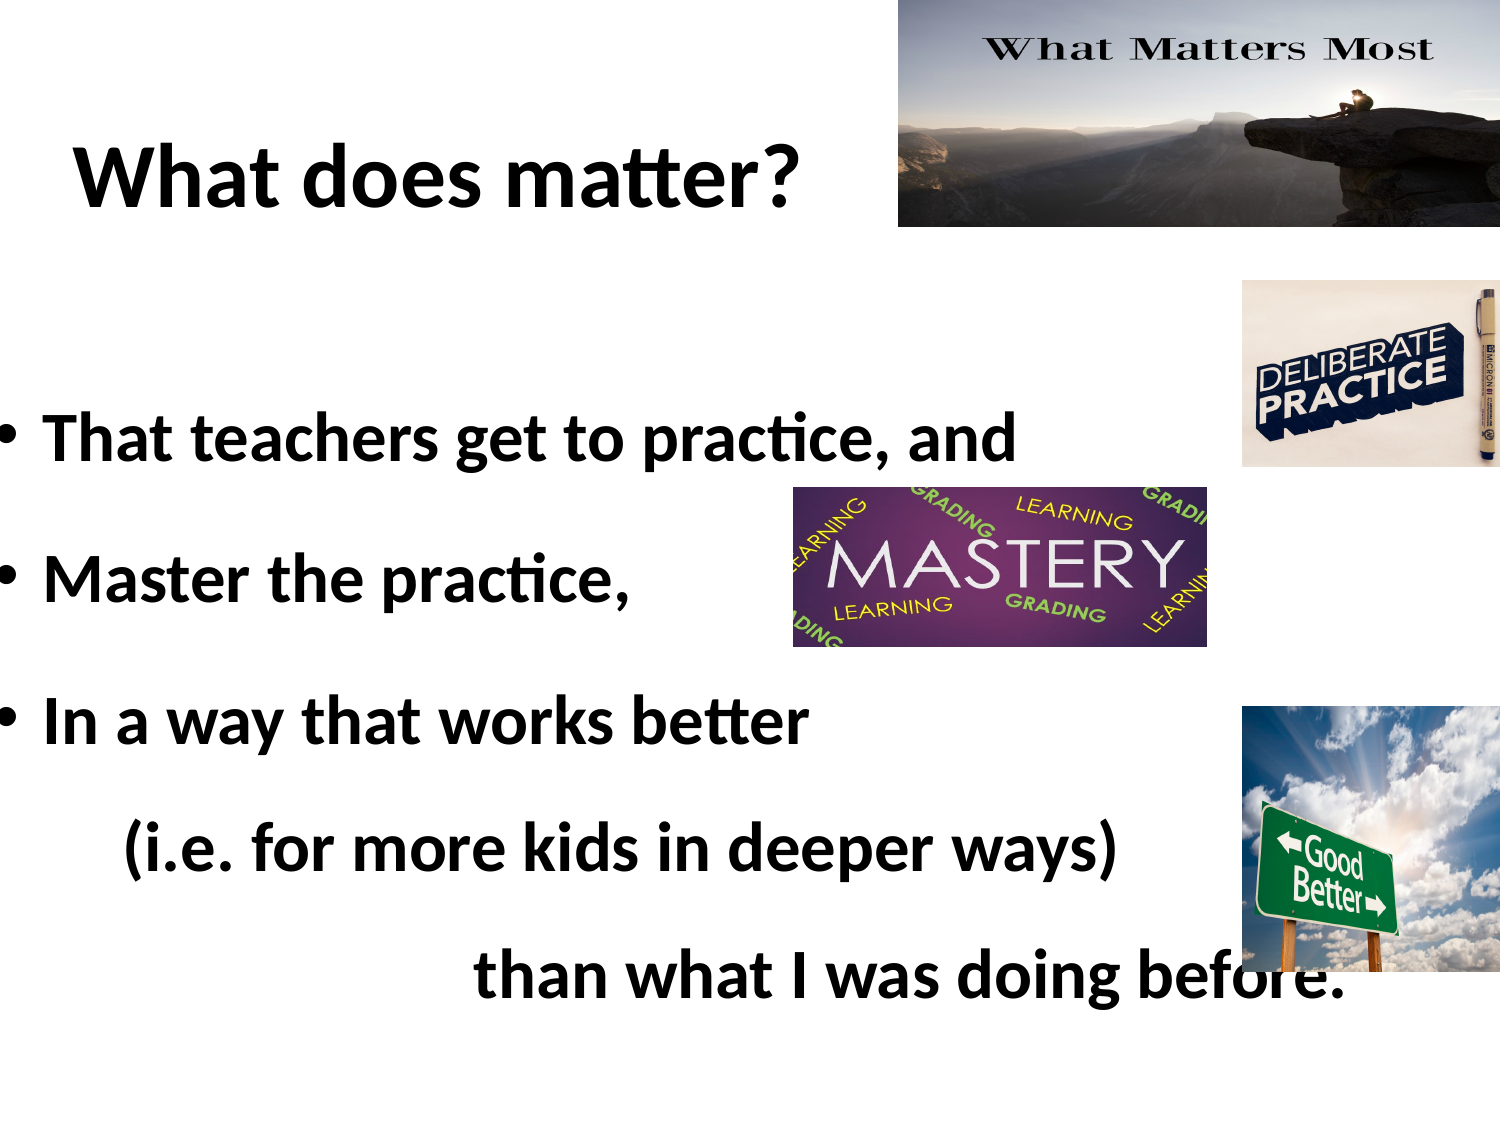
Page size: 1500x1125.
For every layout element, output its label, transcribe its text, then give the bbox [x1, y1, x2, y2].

title What does matter? [19, 23, 857, 318]
picture [898, 0, 1500, 227]
list That teachers get to practice, and Master the practice, In a way that works better (i.e. for more kids in deeper ways) than what I was doing before. [0, 340, 1372, 1116]
picture [792, 487, 1207, 648]
picture [1241, 280, 1500, 467]
picture [1241, 706, 1500, 972]
